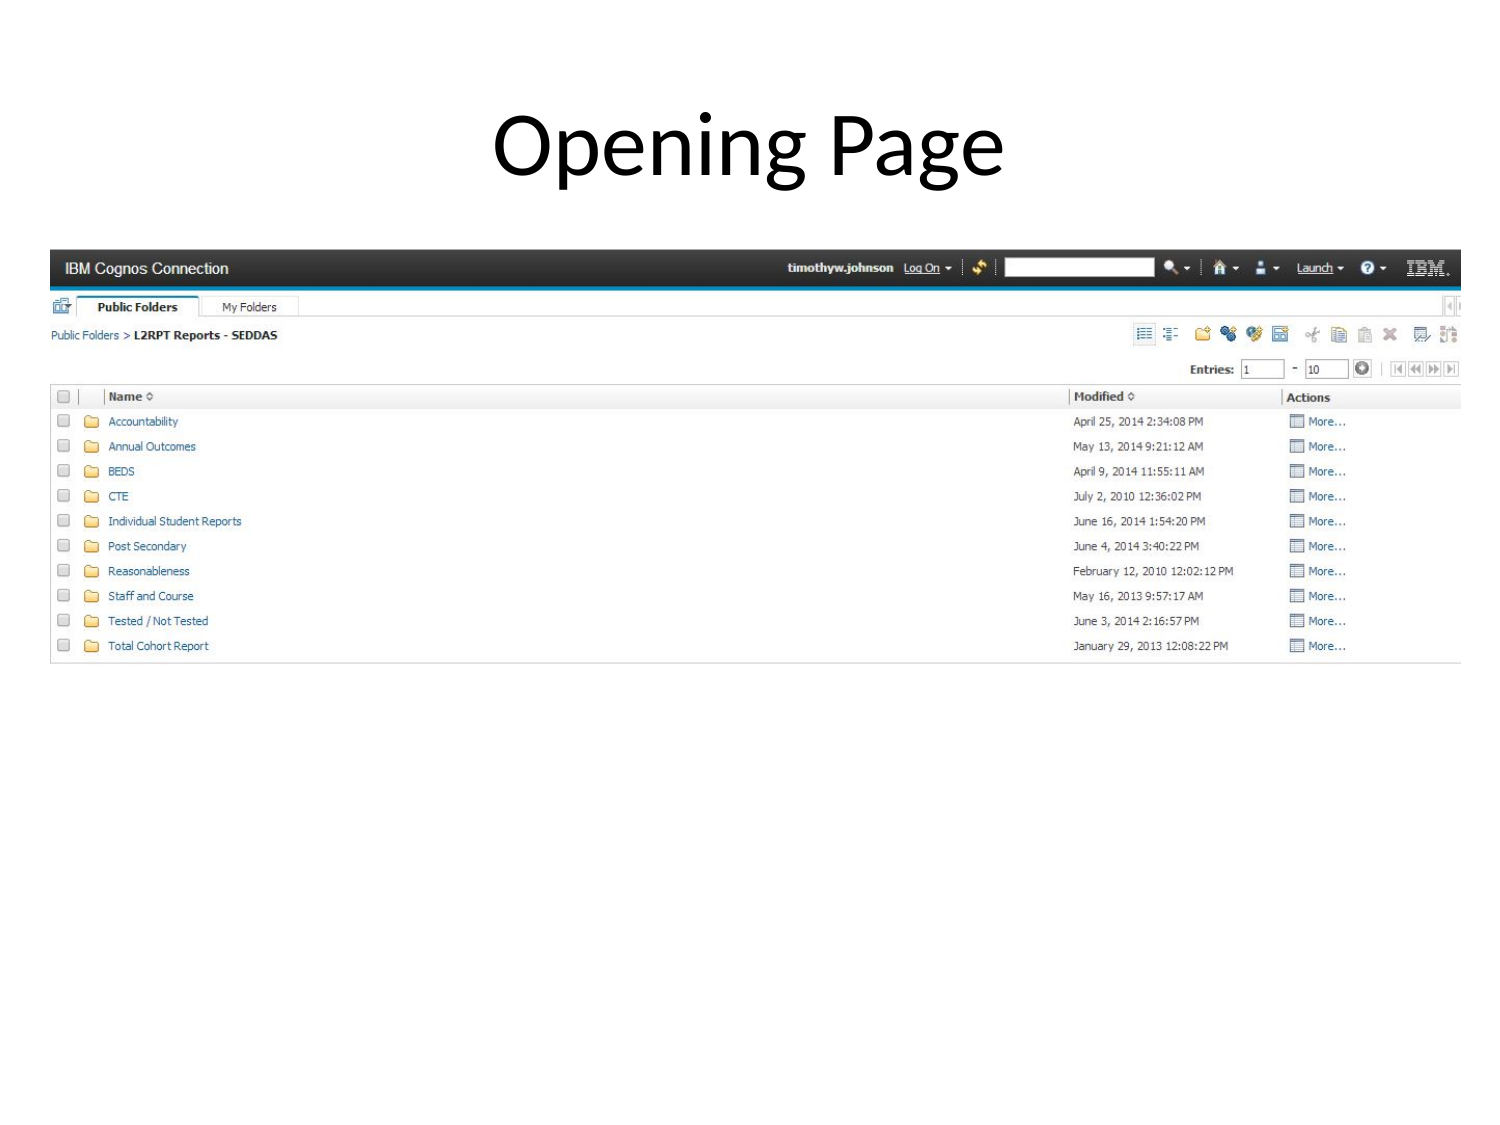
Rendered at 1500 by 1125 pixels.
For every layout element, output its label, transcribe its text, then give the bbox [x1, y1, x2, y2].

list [49, 249, 1461, 701]
title Opening Page [75, 45, 1425, 233]
